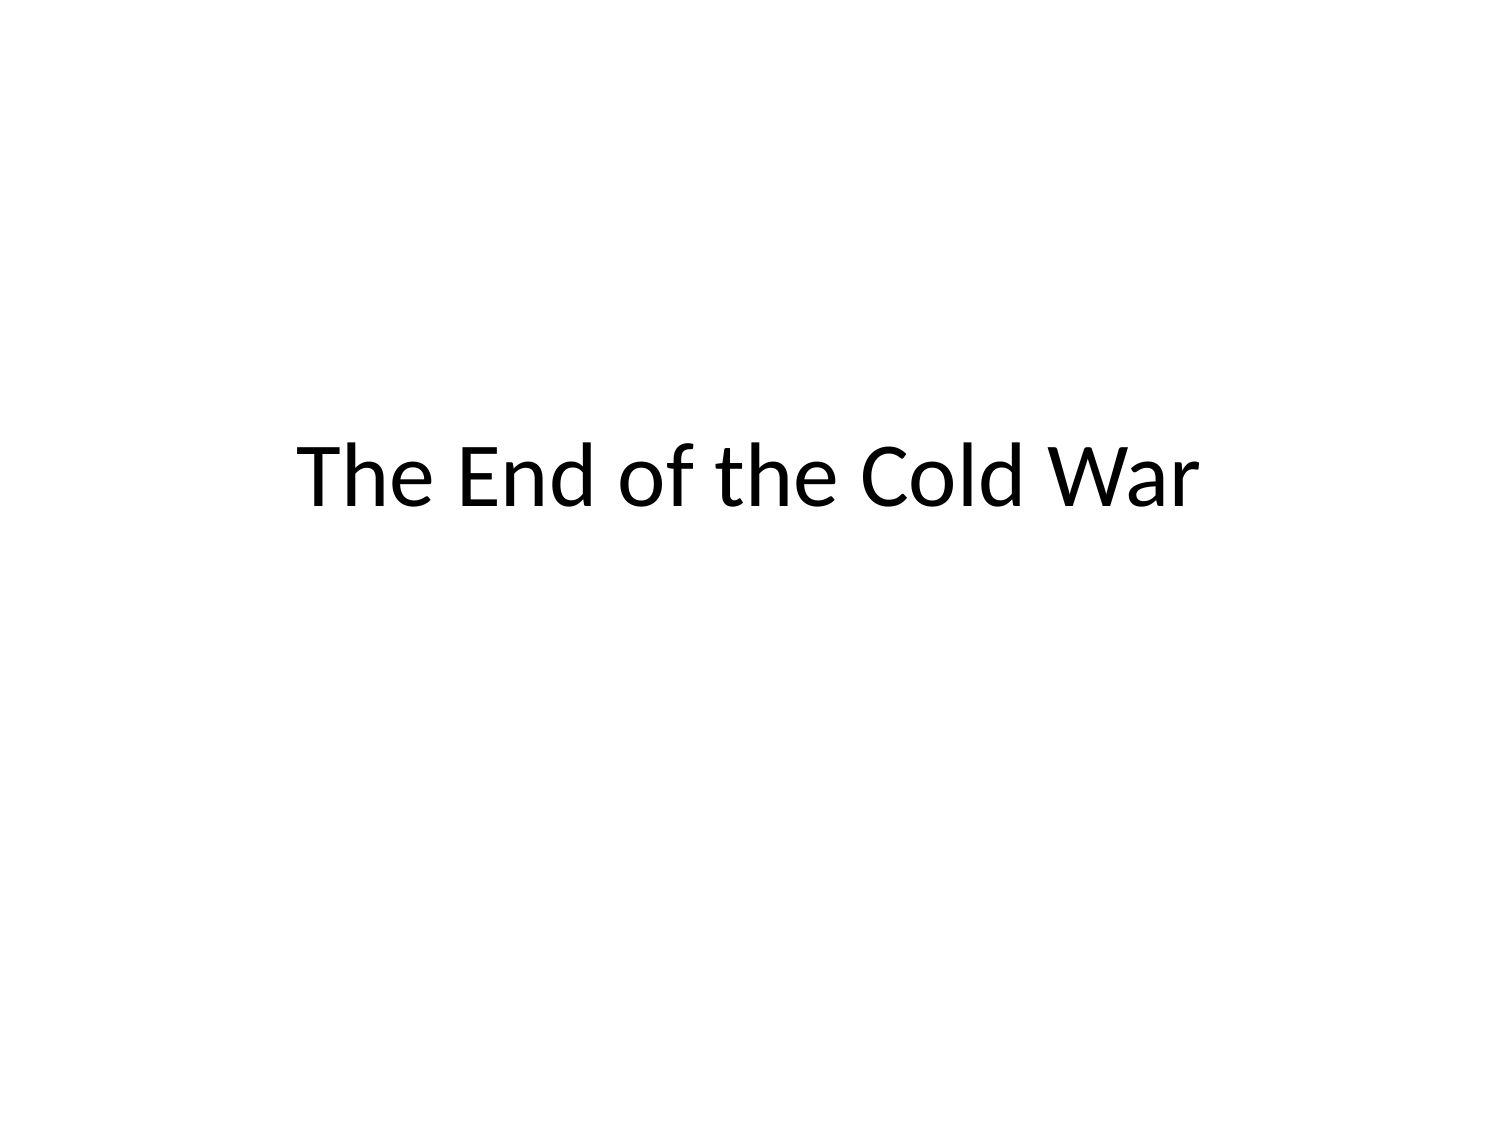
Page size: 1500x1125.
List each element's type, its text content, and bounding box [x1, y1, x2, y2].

title The End of the Cold War [112, 349, 1388, 591]
